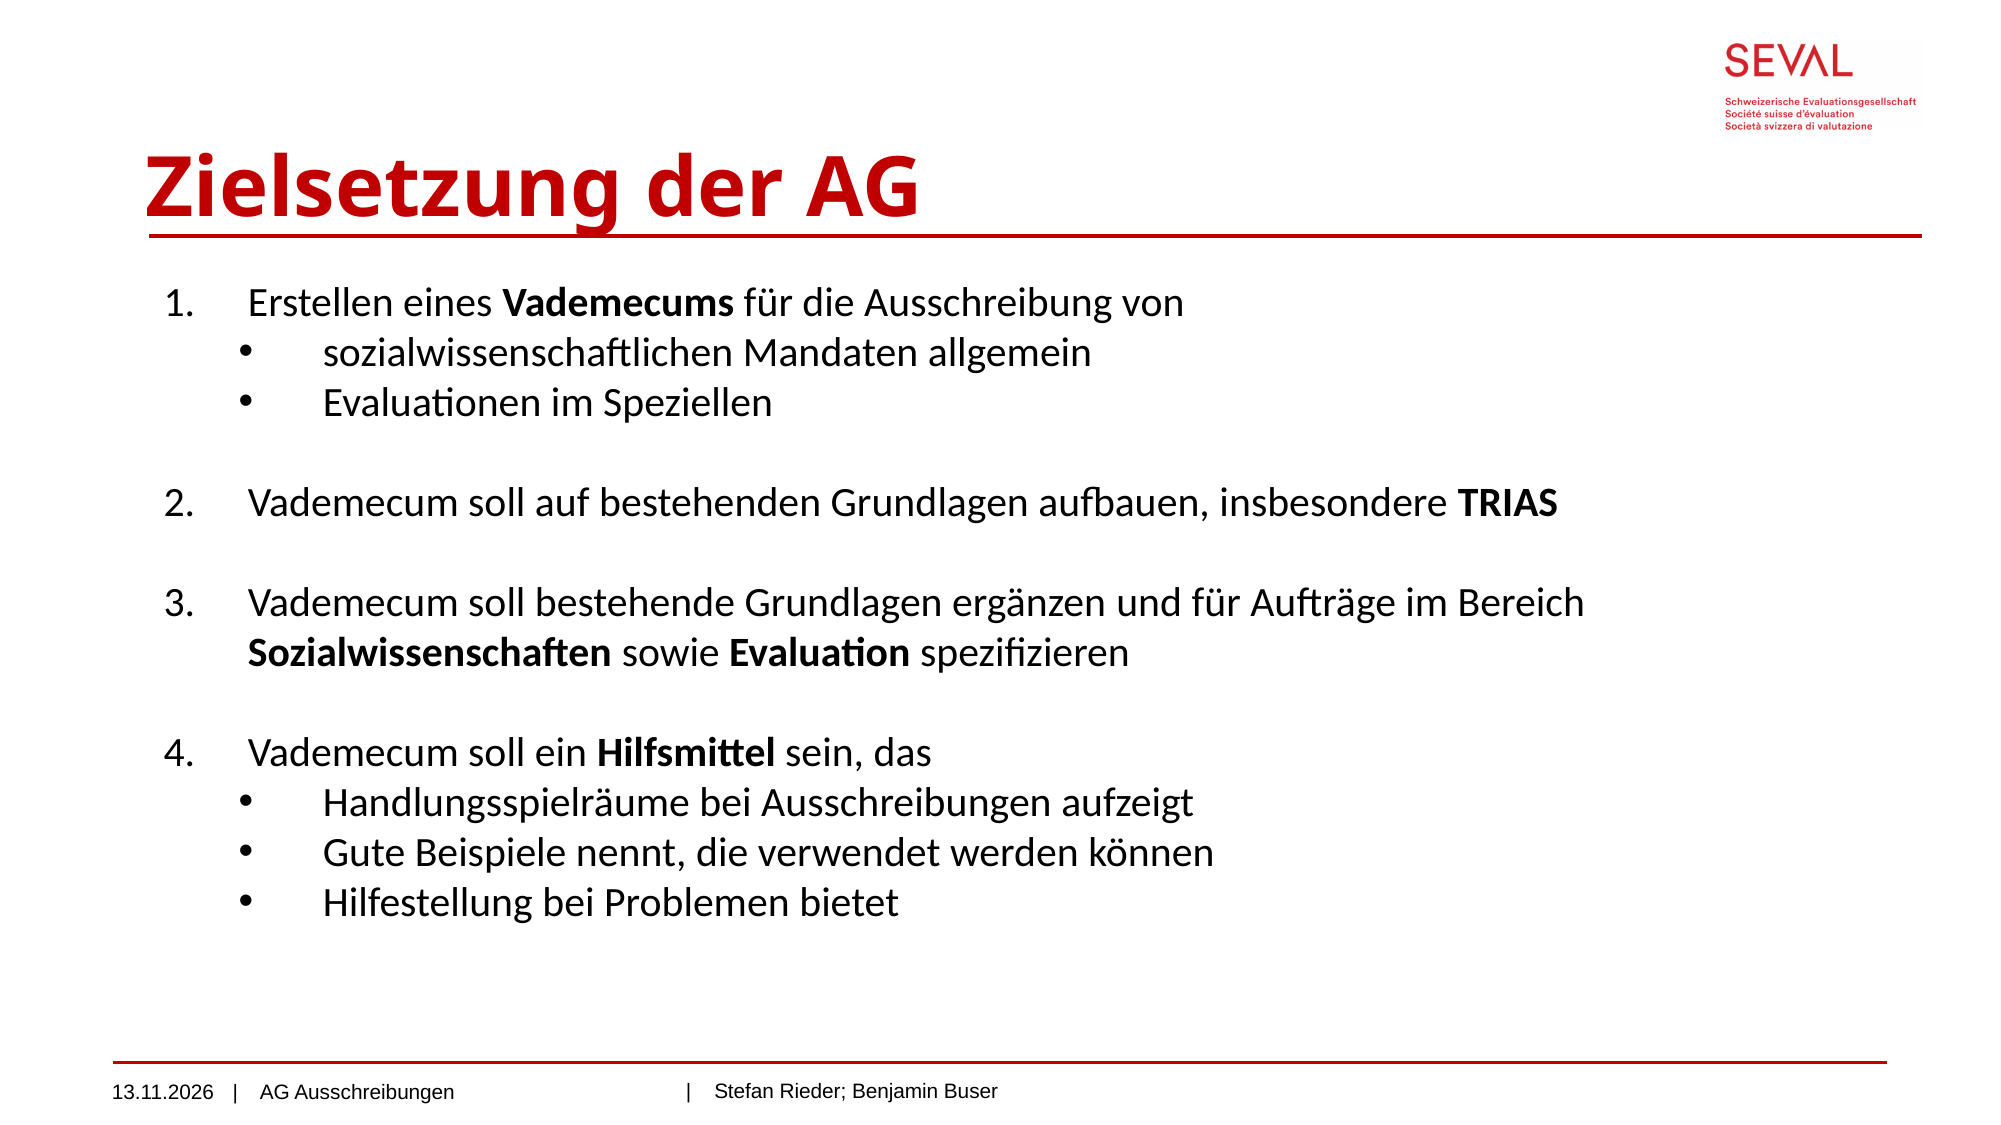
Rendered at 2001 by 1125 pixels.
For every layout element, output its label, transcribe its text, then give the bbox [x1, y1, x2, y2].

text_box | Stefan Rieder; Benjamin Buser [671, 1070, 1172, 1102]
text_box 02.09.2024 [97, 1070, 217, 1094]
text_box | AG Ausschreibungen [217, 1070, 671, 1102]
text_box Erstellen eines Vademecums für die Ausschreibung von sozialwissenschaftlichen Mandaten allgemein Evaluationen im Speziellen Vademecum soll auf bestehenden Grundlagen aufbauen, insbesondere TRIAS Vademecum soll bestehende Grundlagen ergänzen und für Aufträge im Bereich Sozialwissenschaften sowie Evaluation spezifizieren Vademecum soll ein Hilfsmittel sein, das Handlungsspielräume bei Ausschreibungen aufzeigt Gute Beispiele nennt, die verwendet werden können Hilfestellung bei Problemen bietet [148, 267, 1883, 983]
picture [1720, 37, 1923, 134]
text_box Zielsetzung der AG [130, 153, 1922, 225]
